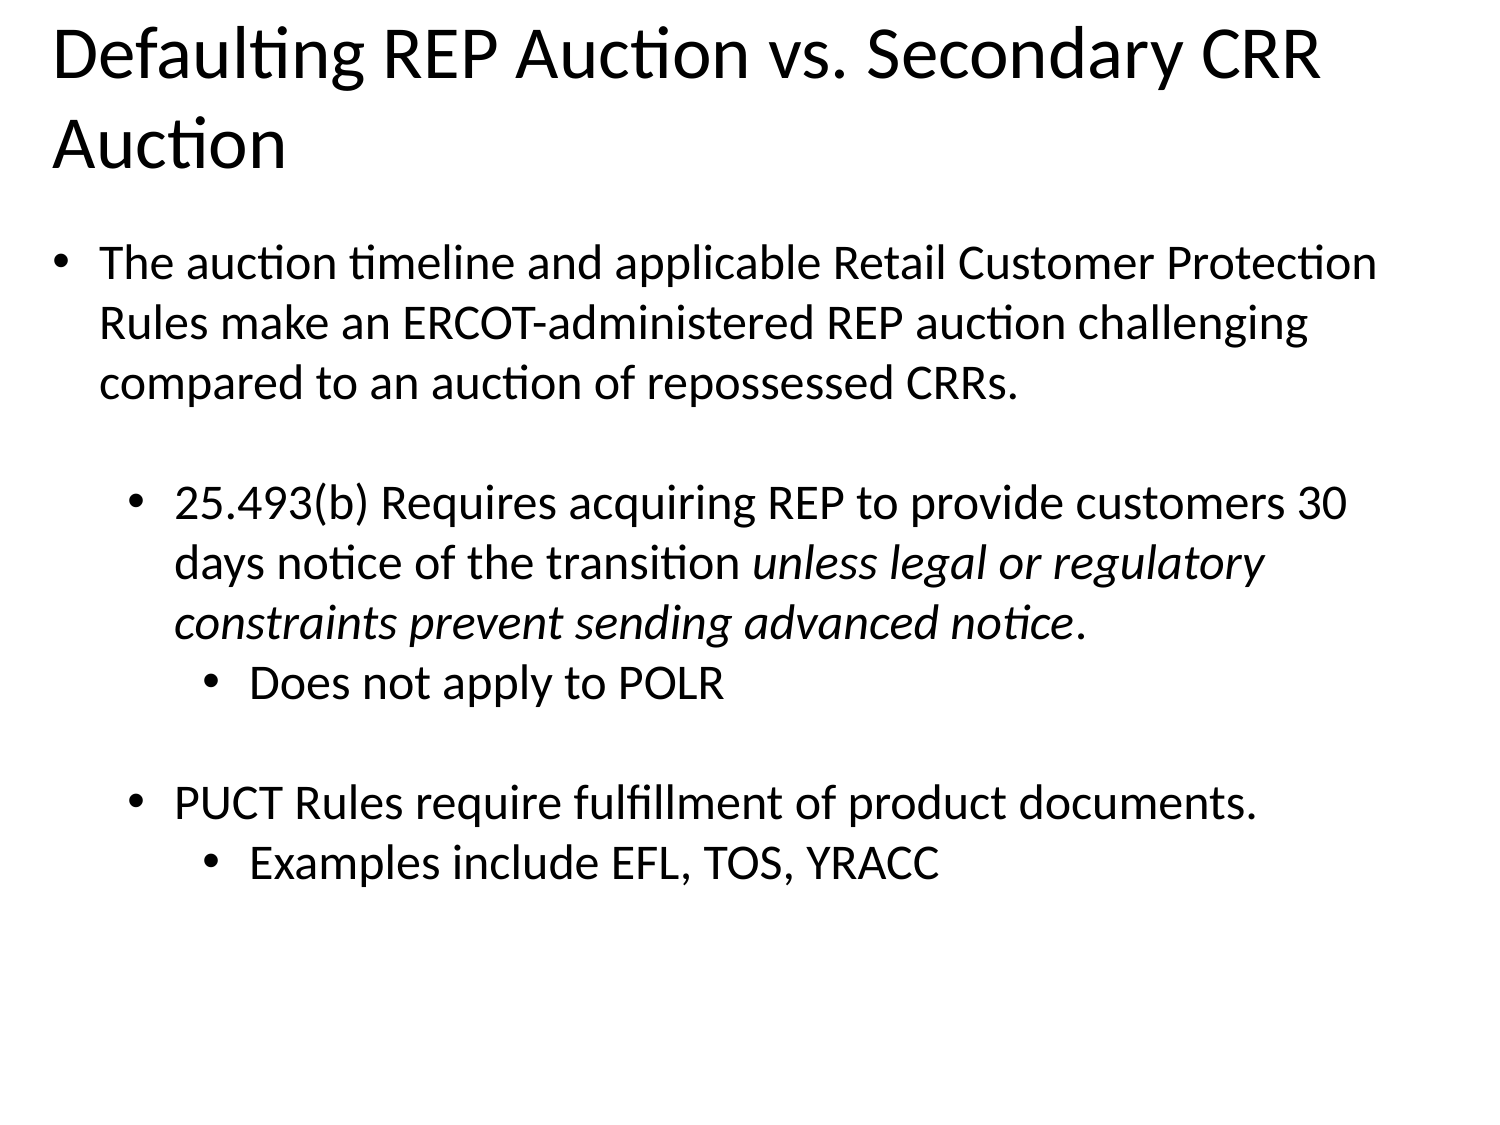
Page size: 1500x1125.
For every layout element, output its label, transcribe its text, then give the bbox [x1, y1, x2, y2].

title Defaulting REP Auction vs. Secondary CRR Auction [37, 24, 1450, 162]
text_box The auction timeline and applicable Retail Customer Protection Rules make an ERCOT-administered REP auction challenging compared to an auction of repossessed CRRs. 25.493(b) Requires acquiring REP to provide customers 30 days notice of the transition unless legal or regulatory constraints prevent sending advanced notice. Does not apply to POLR PUCT Rules require fulfillment of product documents. Examples include EFL, TOS, YRACC [37, 162, 1463, 1033]
